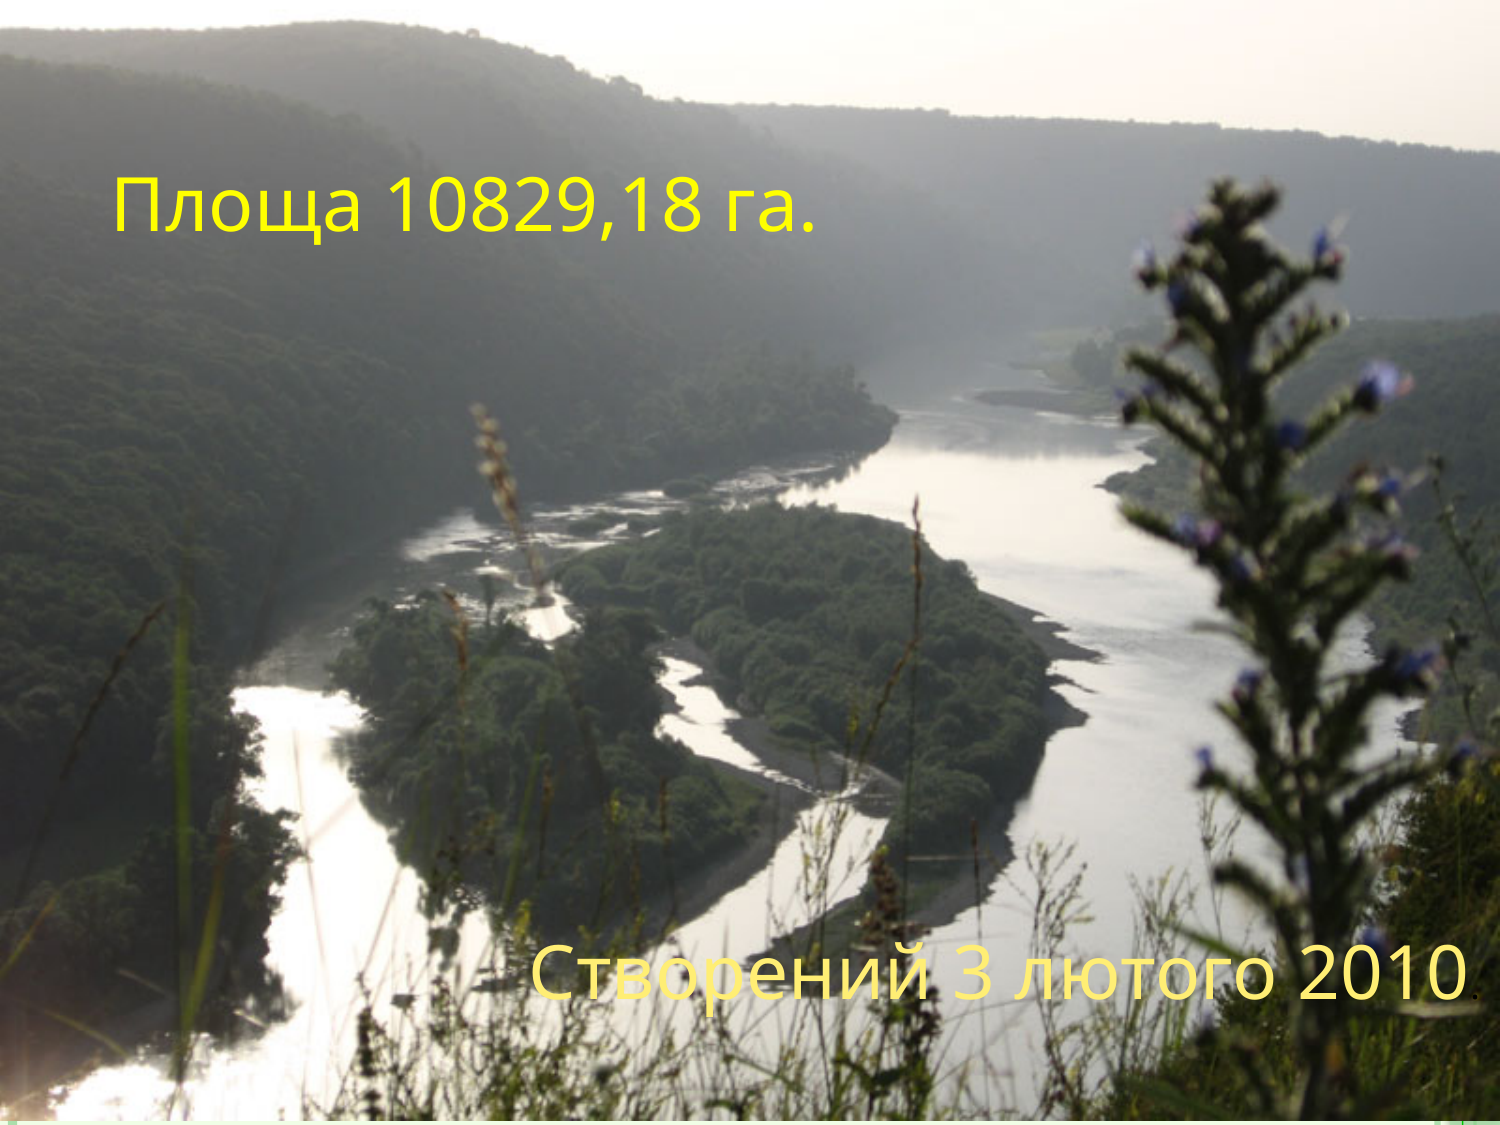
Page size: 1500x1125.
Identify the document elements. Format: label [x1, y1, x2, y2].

list [0, 0, 1500, 1121]
